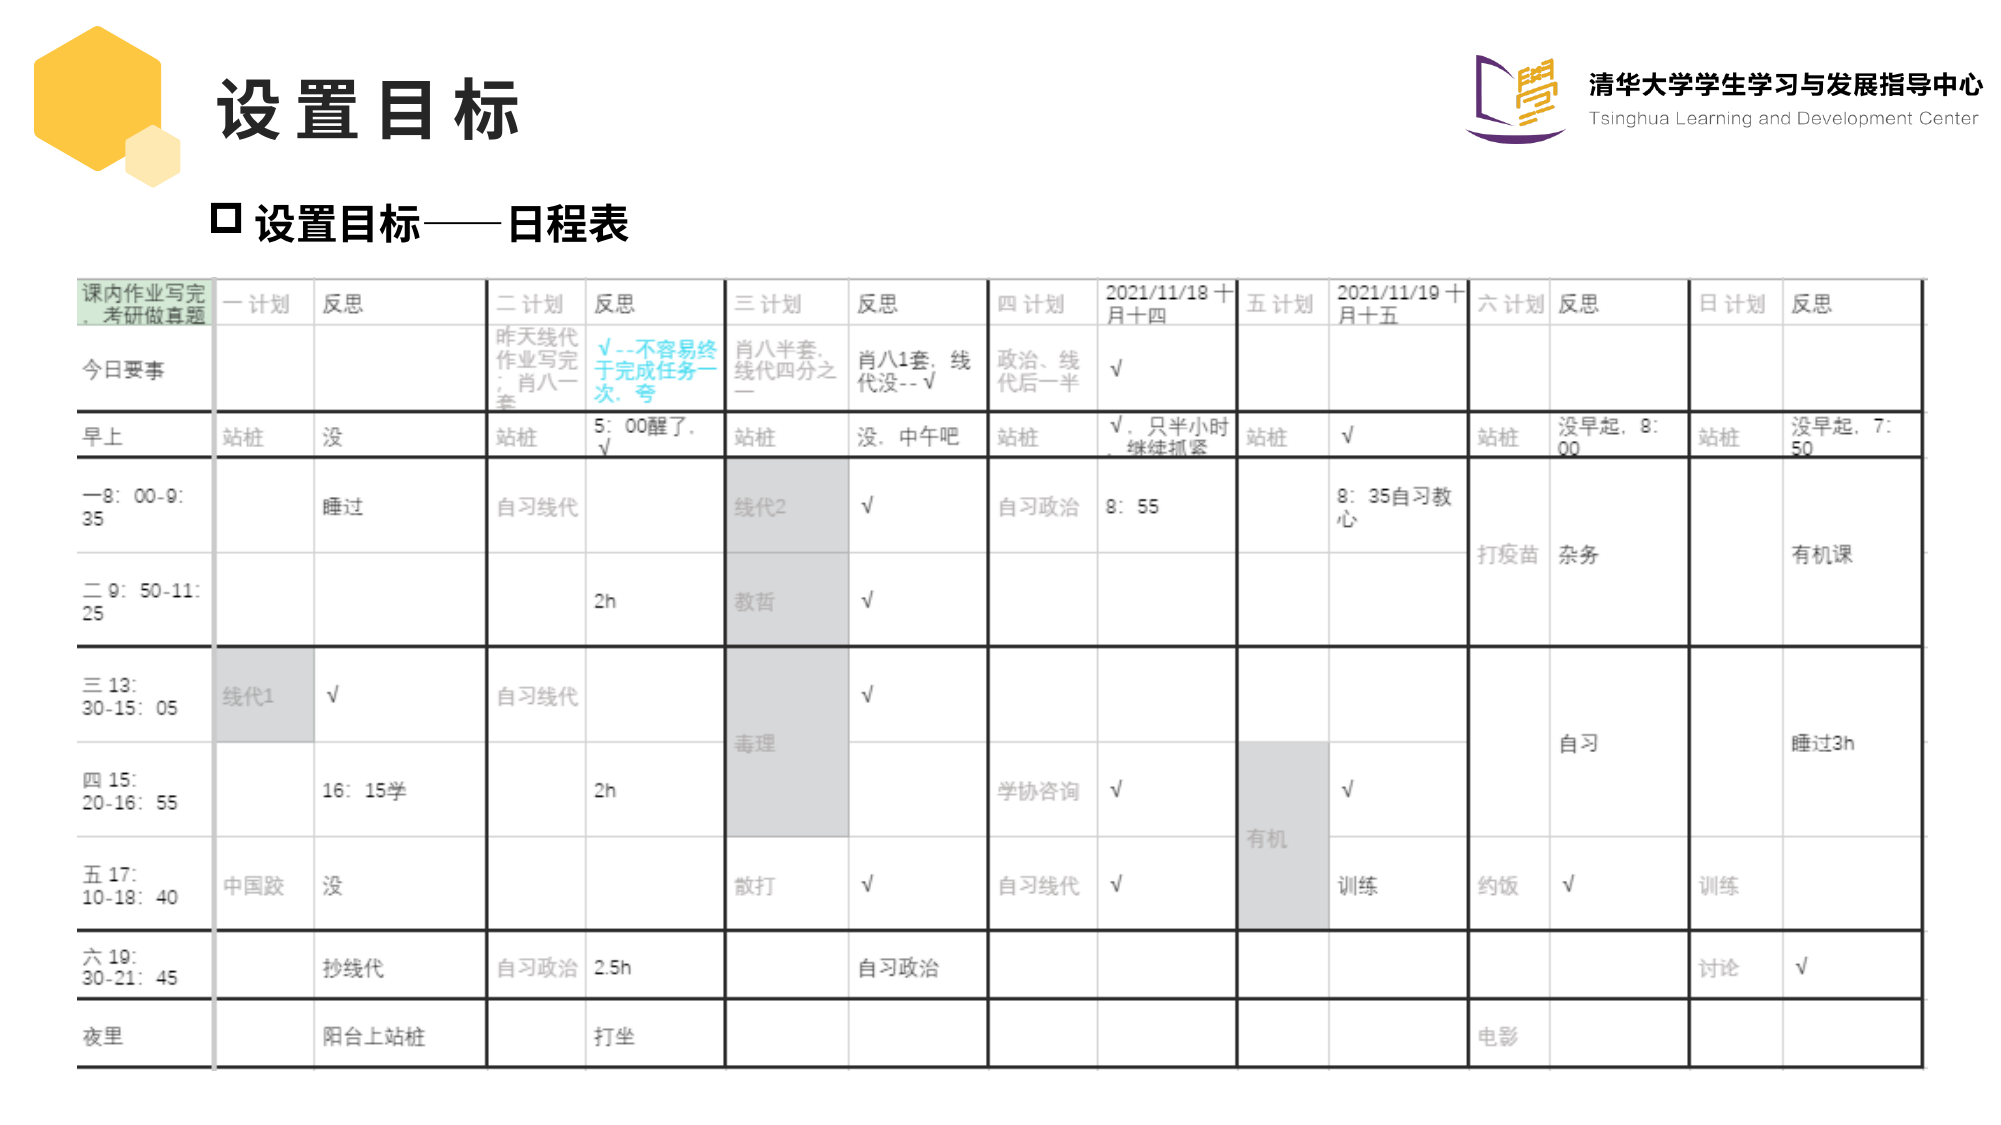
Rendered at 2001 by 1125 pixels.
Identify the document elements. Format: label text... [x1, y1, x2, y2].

text_box 设置目标——日程表 [192, 190, 1080, 256]
text_box 设置目标 [200, 60, 535, 155]
picture [77, 277, 1928, 1071]
picture [1448, 34, 2000, 157]
text_box [32, 25, 163, 173]
text_box [124, 123, 182, 189]
